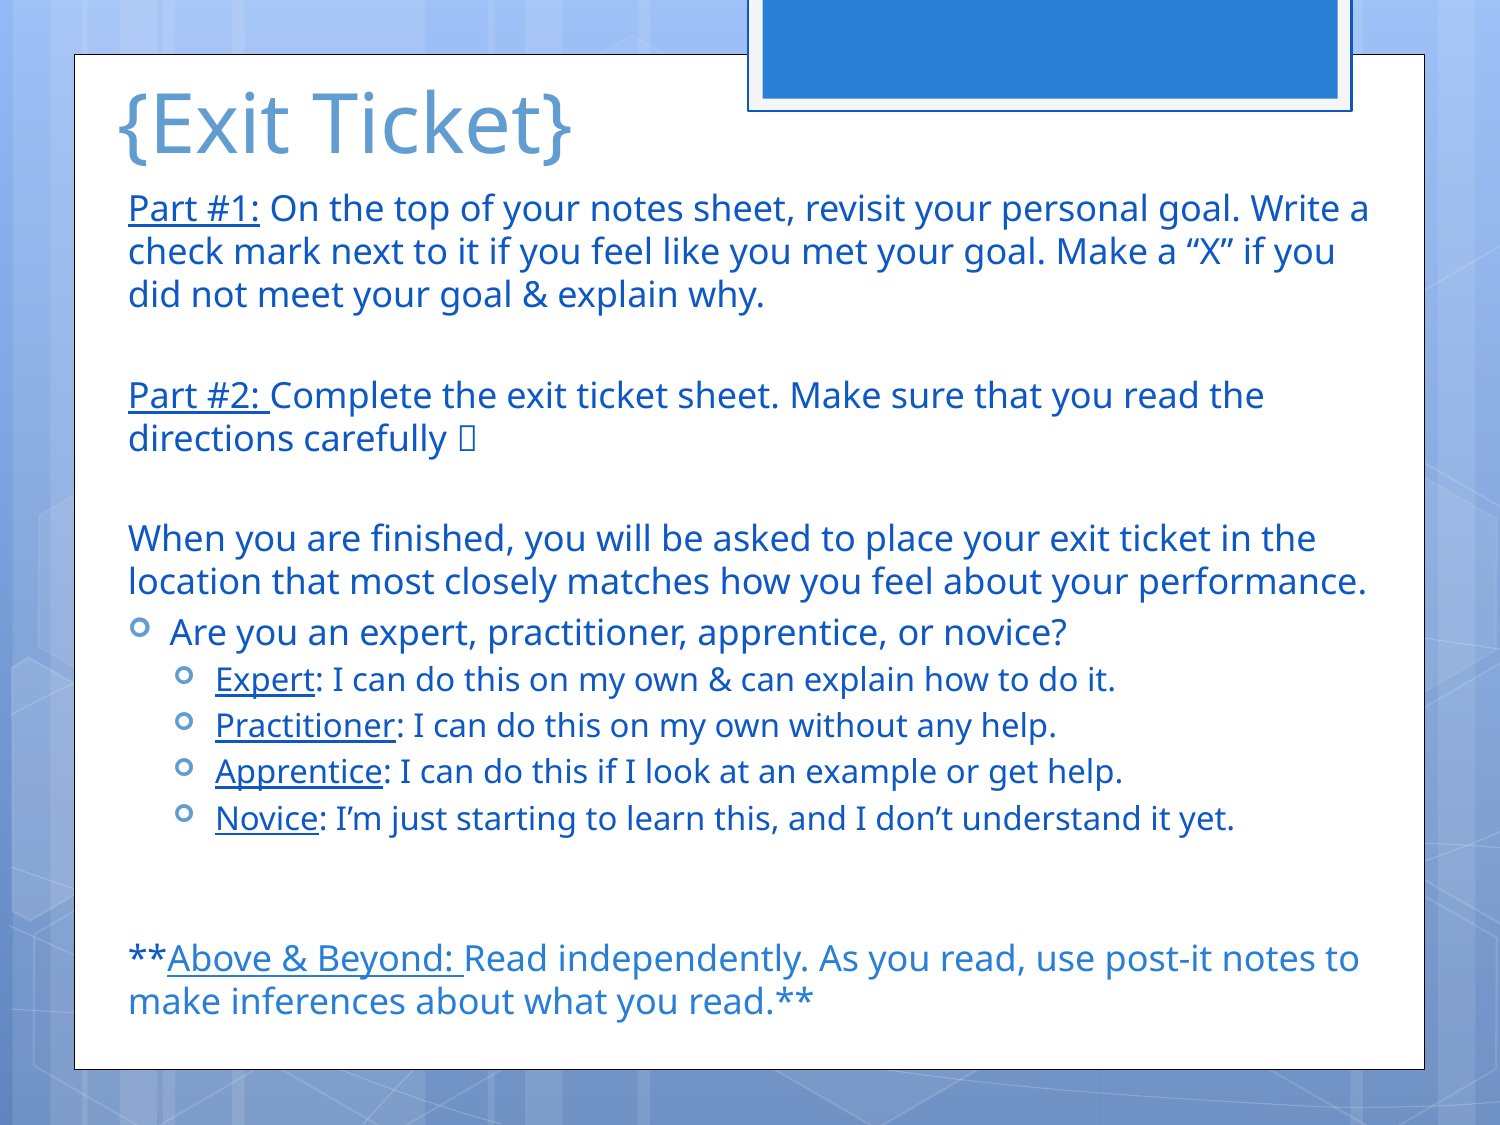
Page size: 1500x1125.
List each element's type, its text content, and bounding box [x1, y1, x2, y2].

title {Exit Ticket} [102, 47, 1255, 177]
list Part #1: On the top of your notes sheet, revisit your personal goal. Write a check mark next to it if you feel like you met your goal. Make a “X” if you did not meet your goal & explain why. Part #2: Complete the exit ticket sheet. Make sure that you read the directions carefully  When you are finished, you will be asked to place your exit ticket in the location that most closely matches how you feel about your performance. Are you an expert, practitioner, apprentice, or novice? Expert: I can do this on my own & can explain how to do it. Practitioner: I can do this on my own without any help. Apprentice: I can do this if I look at an example or get help. Novice: I’m just starting to learn this, and I don’t understand it yet. **Above & Beyond: Read independently. As you read, use post-it notes to make inferences about what you read.** [102, 177, 1391, 1067]
